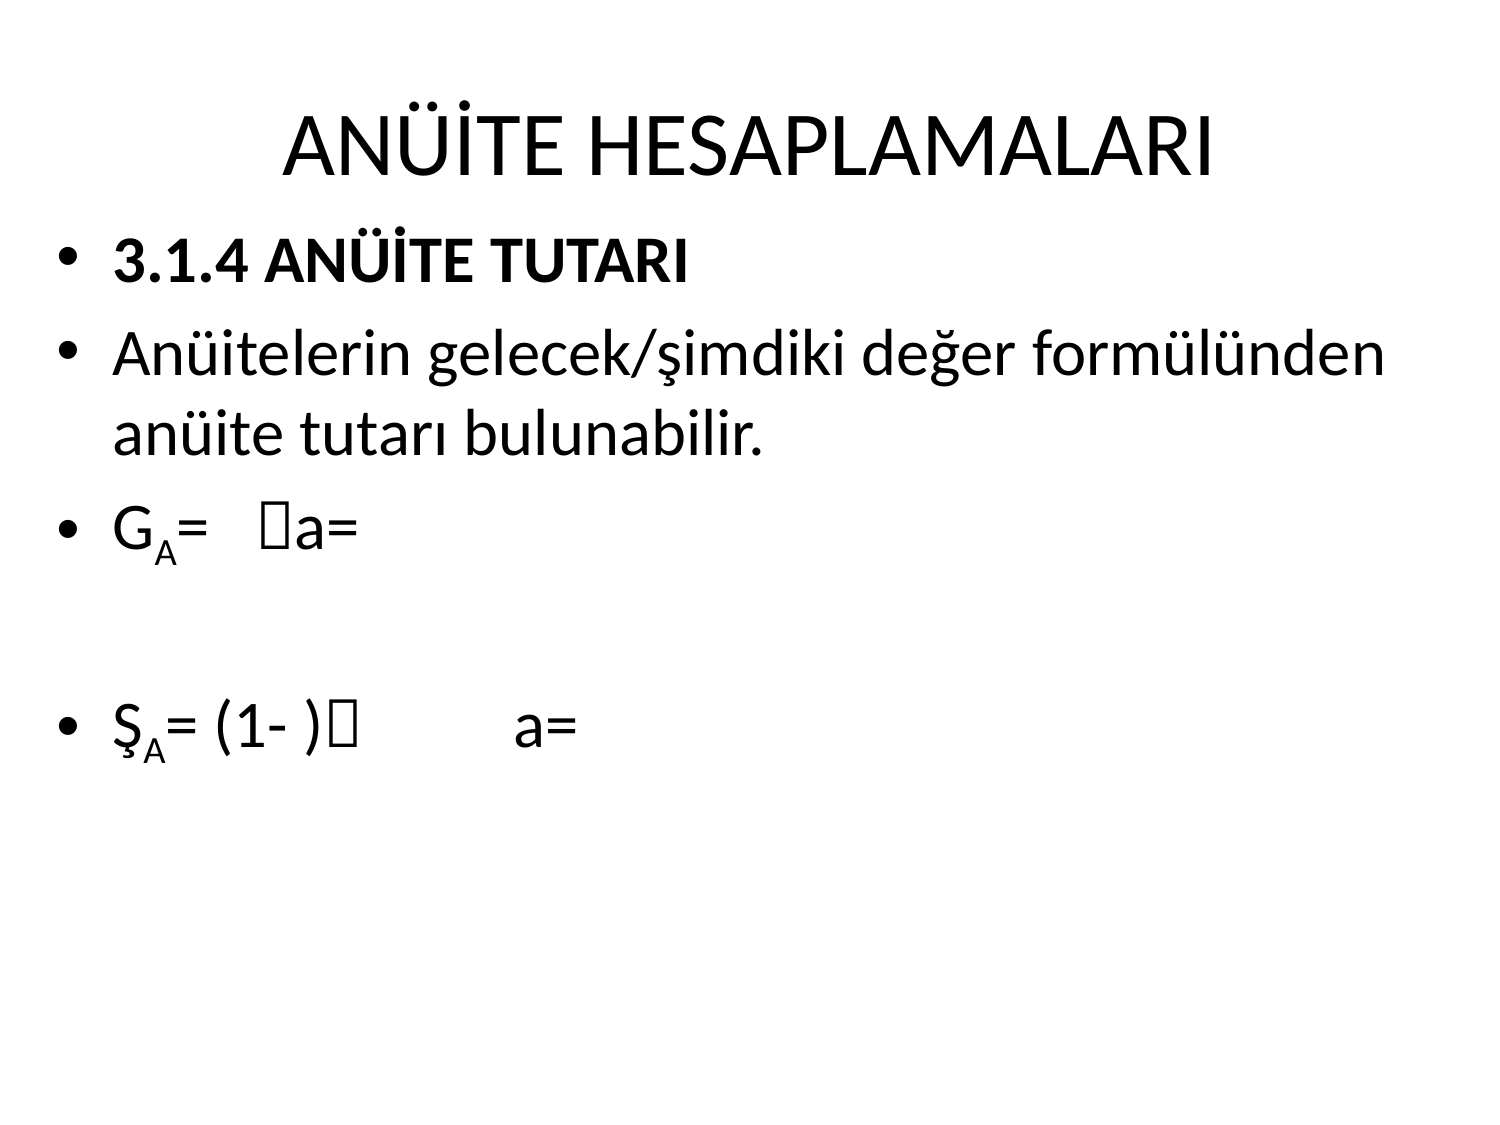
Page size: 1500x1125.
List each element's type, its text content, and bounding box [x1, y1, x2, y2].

title ANÜİTE HESAPLAMALARI [75, 45, 1425, 233]
